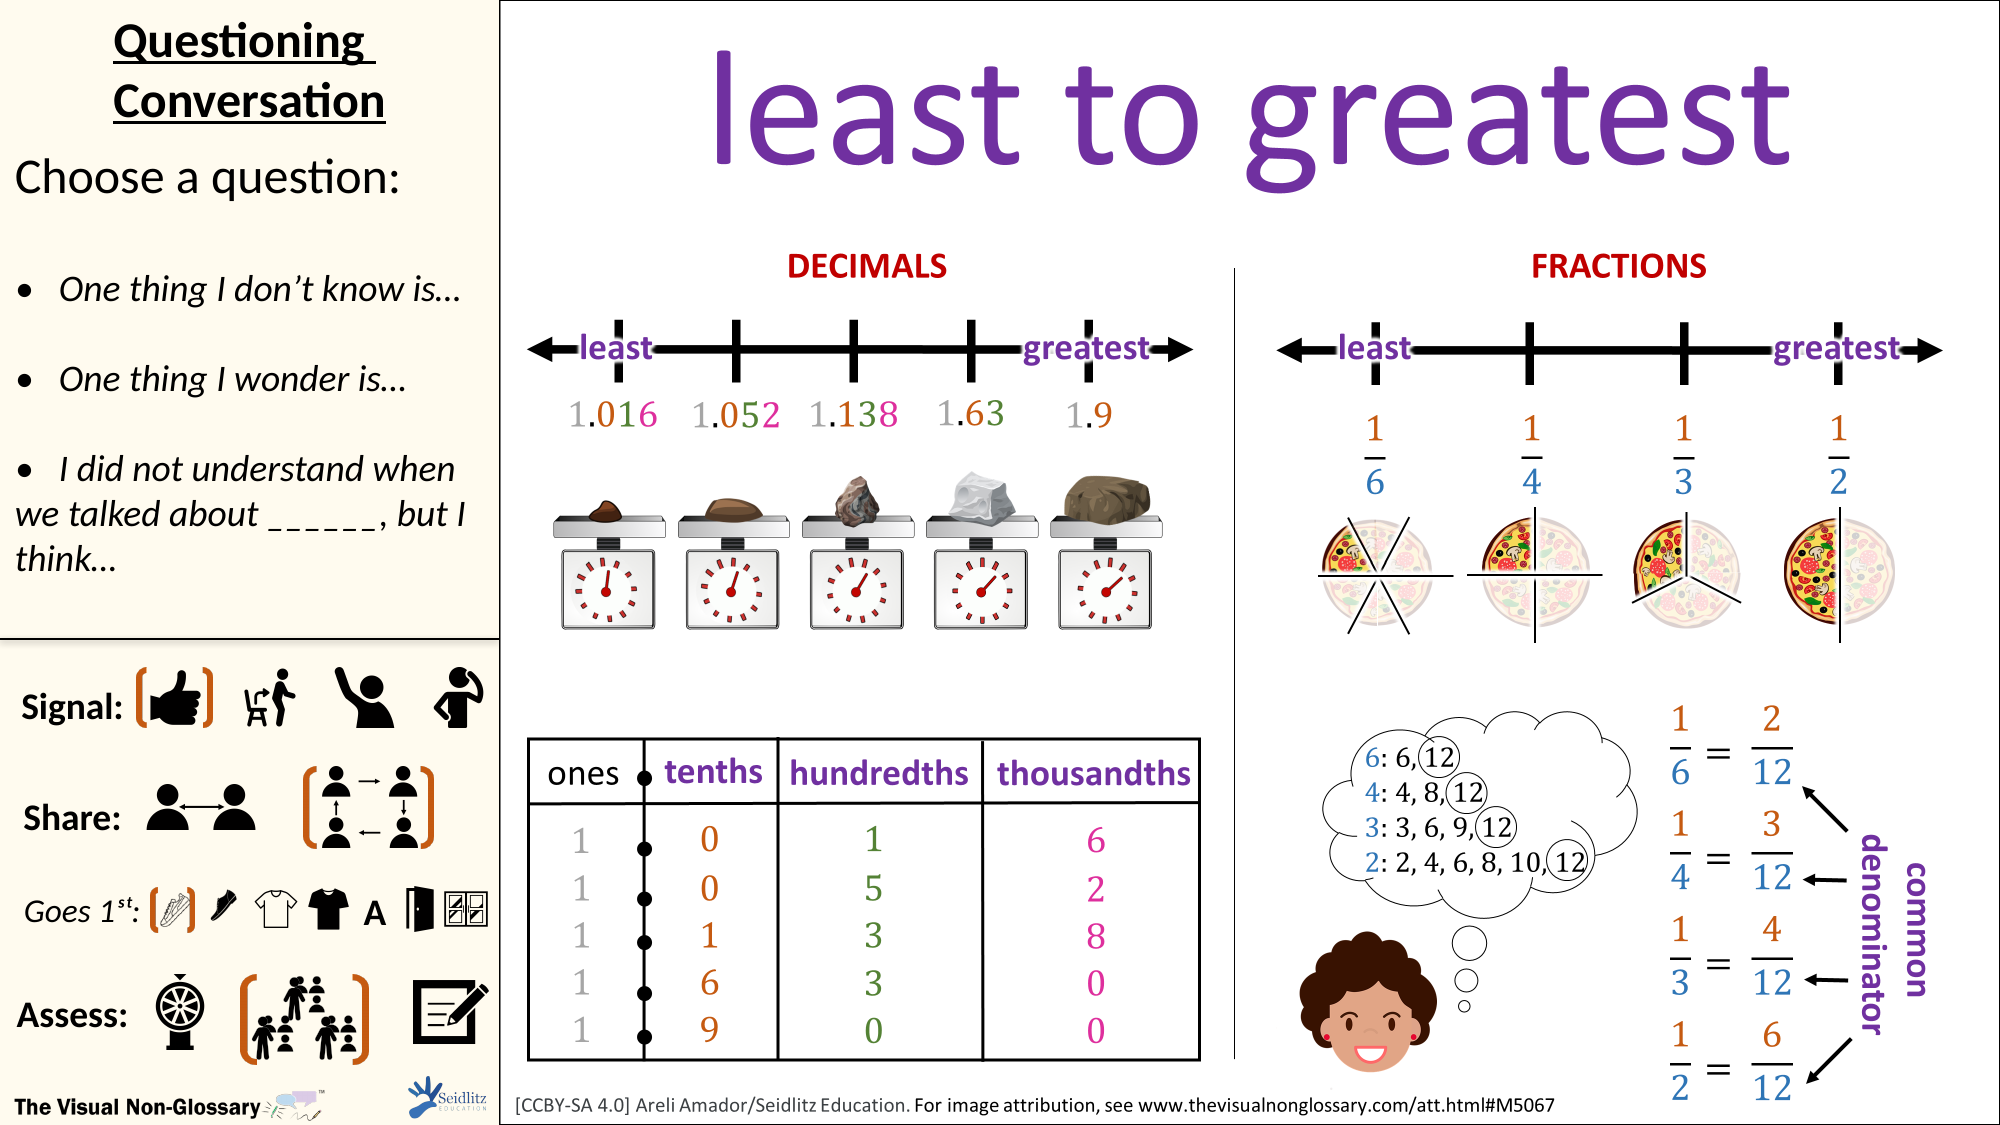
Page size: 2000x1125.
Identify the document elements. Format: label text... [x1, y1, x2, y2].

picture [239, 667, 301, 728]
picture [499, 0, 2000, 1125]
text_box Assess: [1, 982, 137, 1043]
text_box Questioning Conversation [98, 0, 401, 135]
text_box Goes 1ˢᵗ: [9, 881, 156, 937]
picture [413, 974, 490, 1051]
text_box • One thing I don’t know is… • One thing I wonder is… • I did not understand when we talked about ______, but I think… [0, 211, 494, 587]
picture [428, 667, 490, 728]
picture [0, 1084, 328, 1125]
picture [397, 886, 490, 932]
picture [253, 886, 299, 932]
picture [302, 766, 434, 850]
text_box Signal: [6, 674, 136, 735]
picture [142, 974, 218, 1051]
picture [334, 667, 395, 728]
picture [403, 1073, 495, 1125]
picture [149, 886, 196, 934]
text_box Share: [8, 785, 137, 846]
picture [202, 886, 241, 925]
text_box Choose a question: [0, 135, 494, 211]
picture [239, 974, 370, 1066]
picture [136, 667, 214, 728]
picture [305, 886, 352, 932]
text_box A [348, 880, 402, 941]
picture [145, 784, 257, 830]
